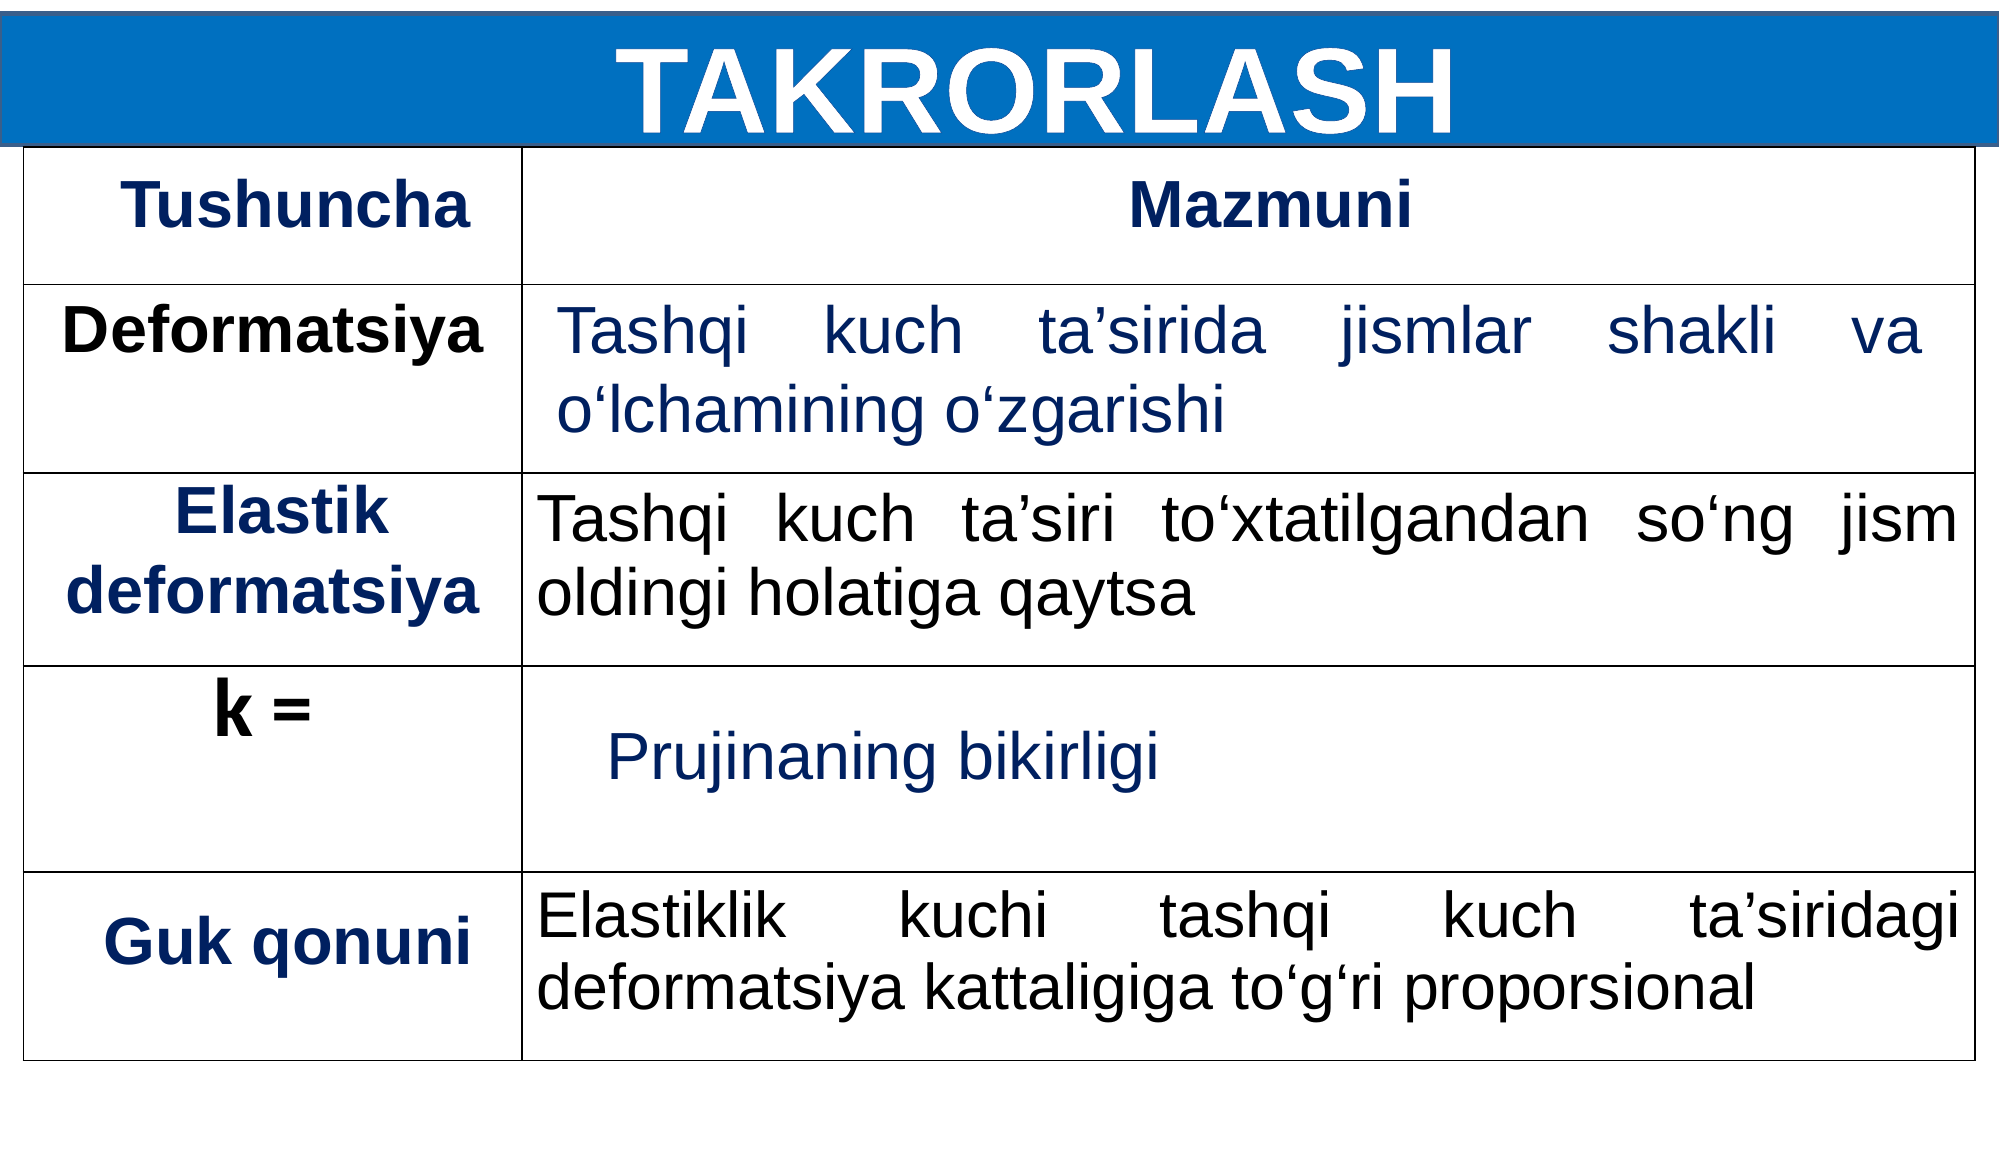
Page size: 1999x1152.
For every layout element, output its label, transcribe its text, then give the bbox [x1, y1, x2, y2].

text_box Prujinaning bikirligi [591, 705, 1637, 800]
text_box Guk qonuni [88, 890, 489, 985]
text_box Tashqi kuch ta’sirida jismlar shakli va o‘lchamining o‘zgarishi [541, 278, 1938, 454]
text_box Elastik deformatsiya [22, 459, 542, 635]
text_box TAKRORLASH [0, 11, 1999, 147]
